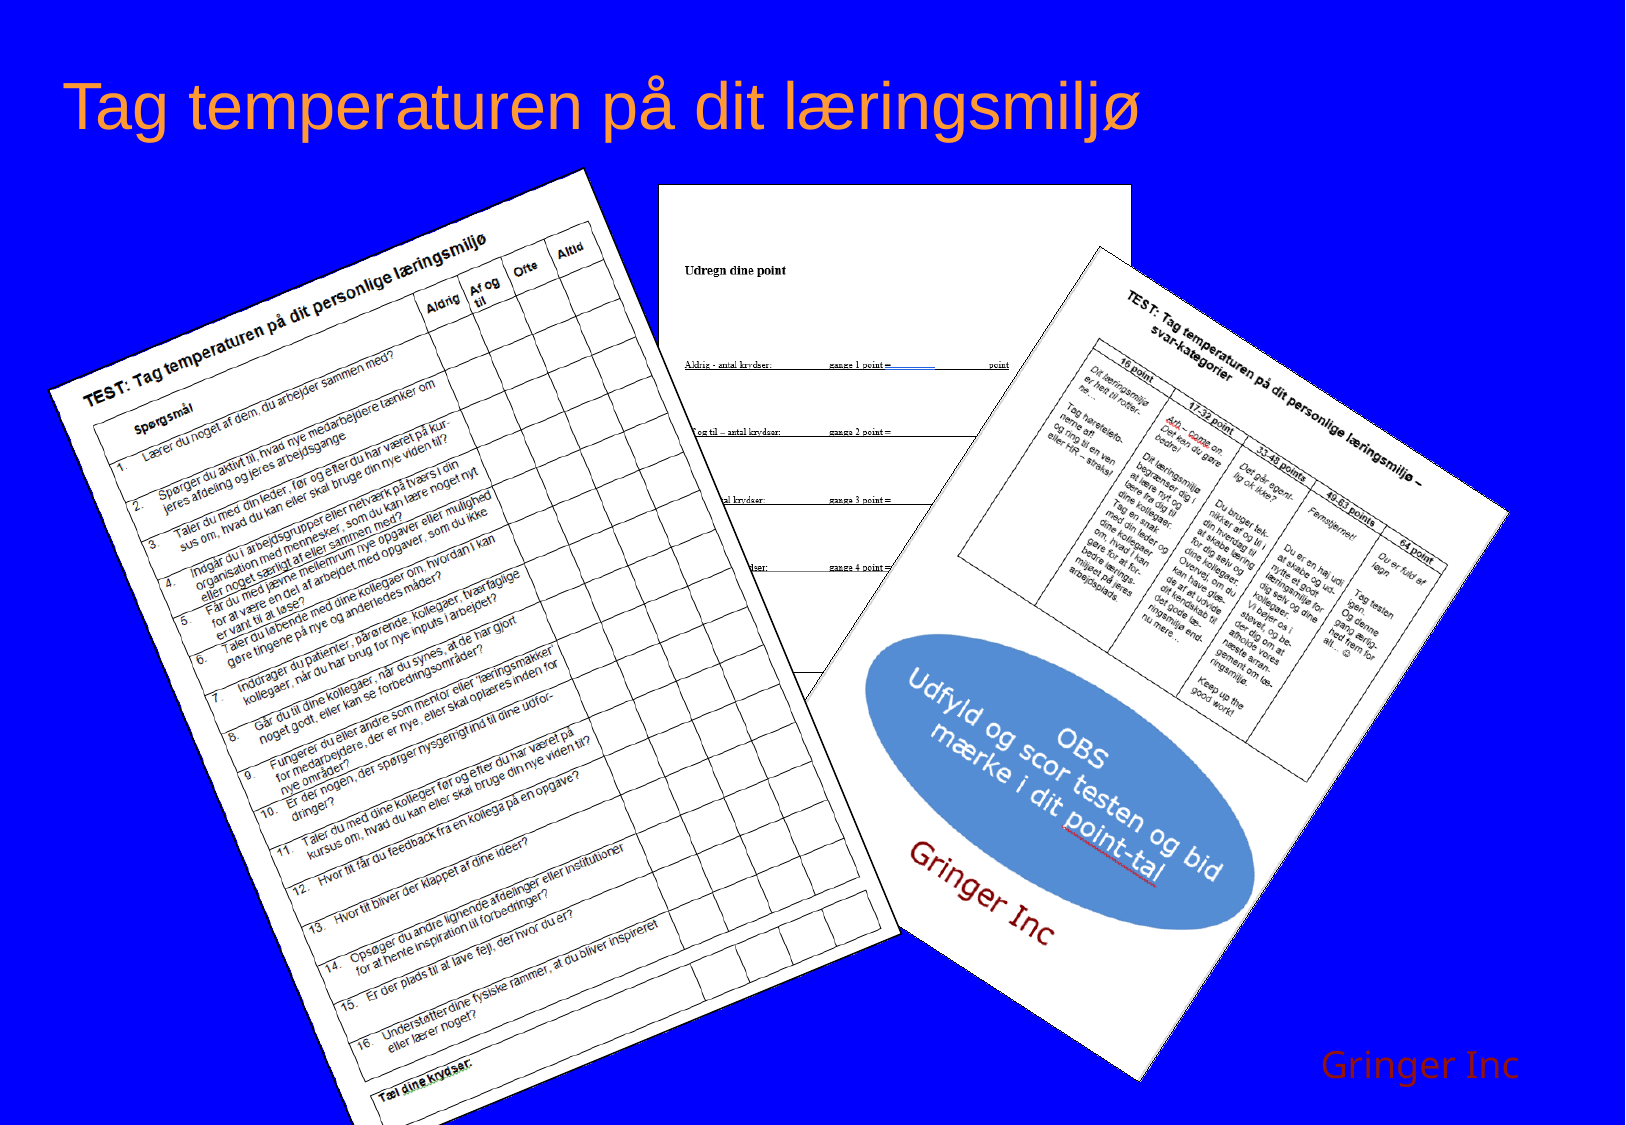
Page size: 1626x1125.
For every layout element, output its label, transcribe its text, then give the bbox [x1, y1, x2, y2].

title Tag temperaturen på dit læringsmiljø [47, 8, 1616, 197]
picture [51, 170, 1509, 1125]
